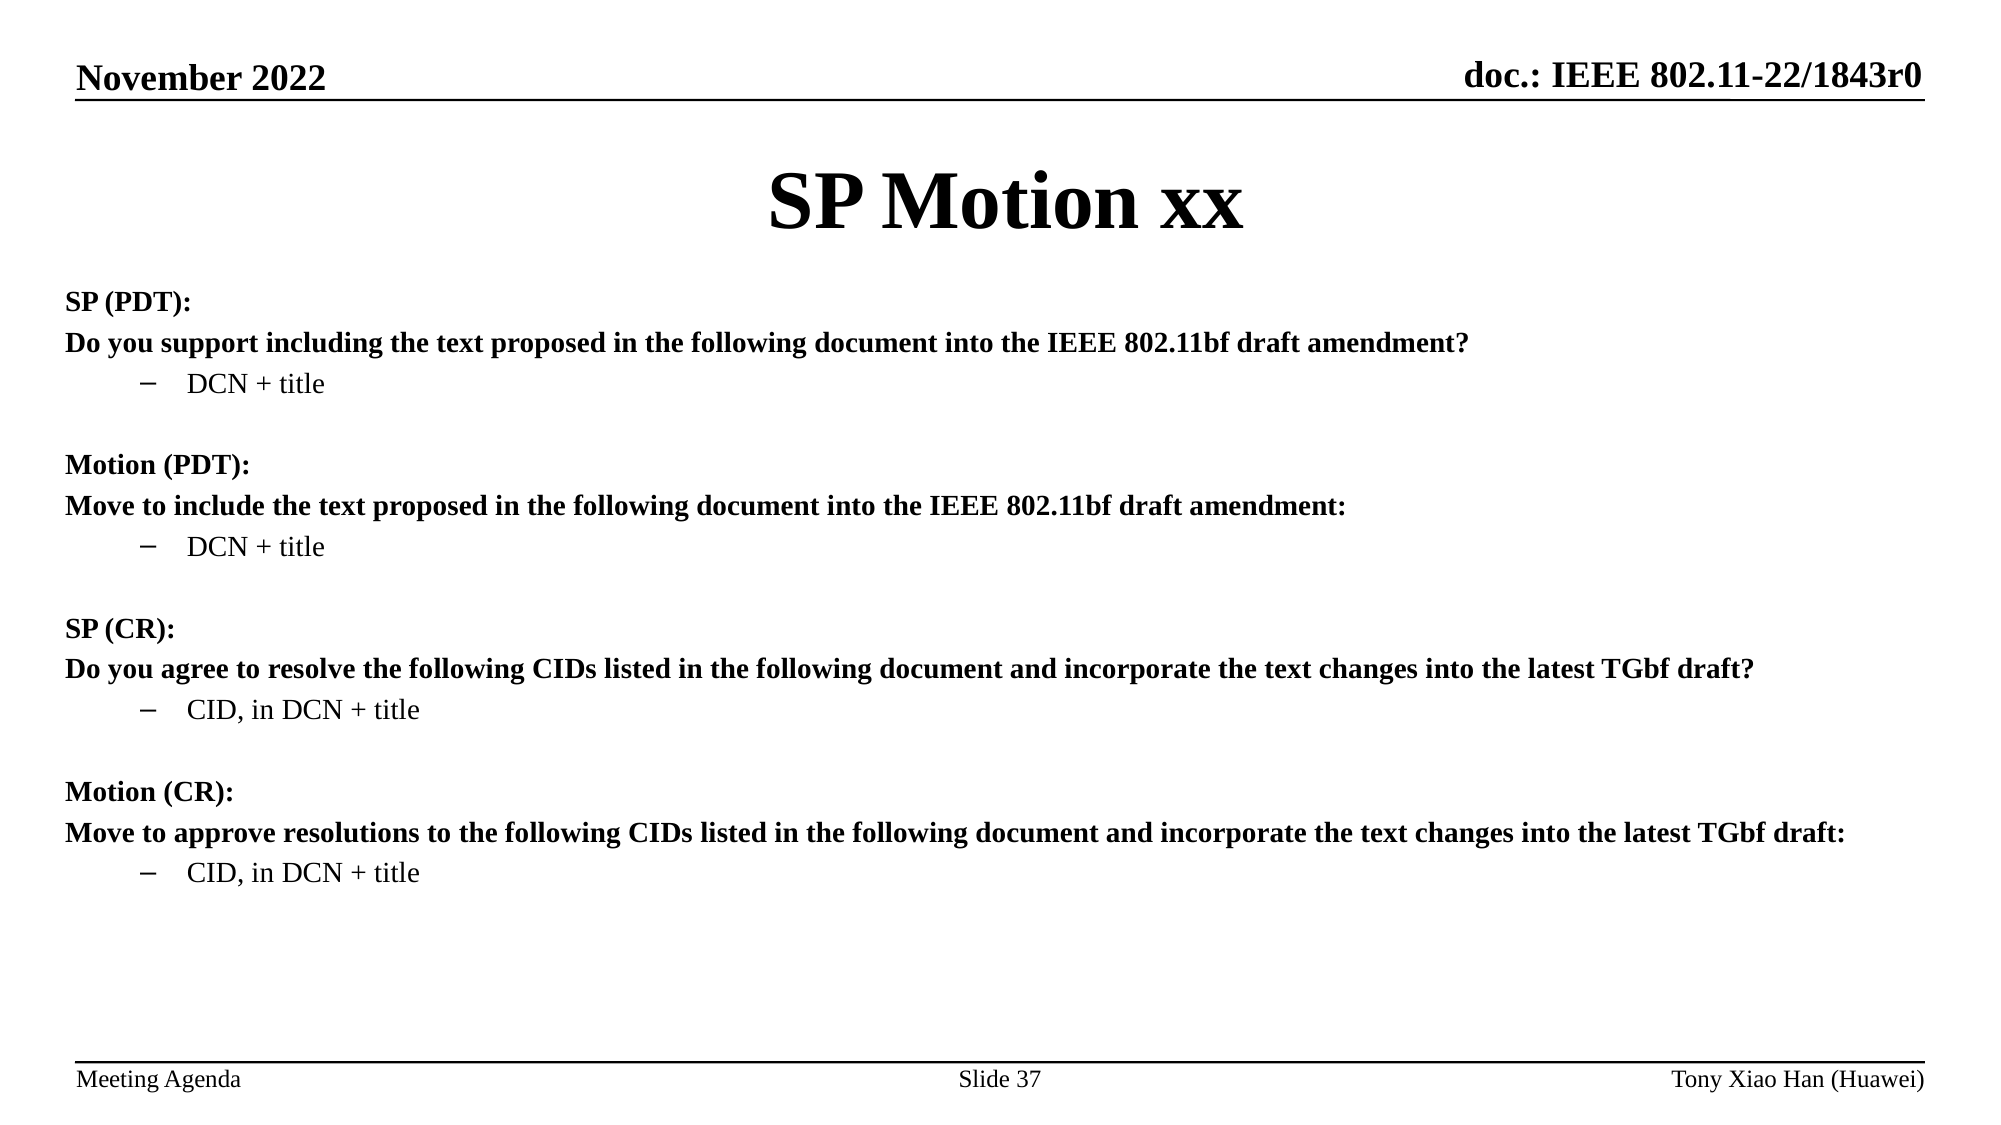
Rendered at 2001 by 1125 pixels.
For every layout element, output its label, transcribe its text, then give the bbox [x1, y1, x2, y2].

text_box SP Motion xx [368, 137, 1644, 274]
text_box SP (PDT): Do you support including the text proposed in the following document into the IEEE 802.11bf draft amendment? DCN + title Motion (PDT): Move to include the text proposed in the following document into the IEEE 802.11bf draft amendment: DCN + title SP (CR): Do you agree to resolve the following CIDs listed in the following document and incorporate the text changes into the latest TGbf draft? CID, in DCN + title Motion (CR): Move to approve resolutions to the following CIDs listed in the following document and incorporate the text changes into the latest TGbf draft: CID, in DCN + title [49, 274, 1938, 1025]
